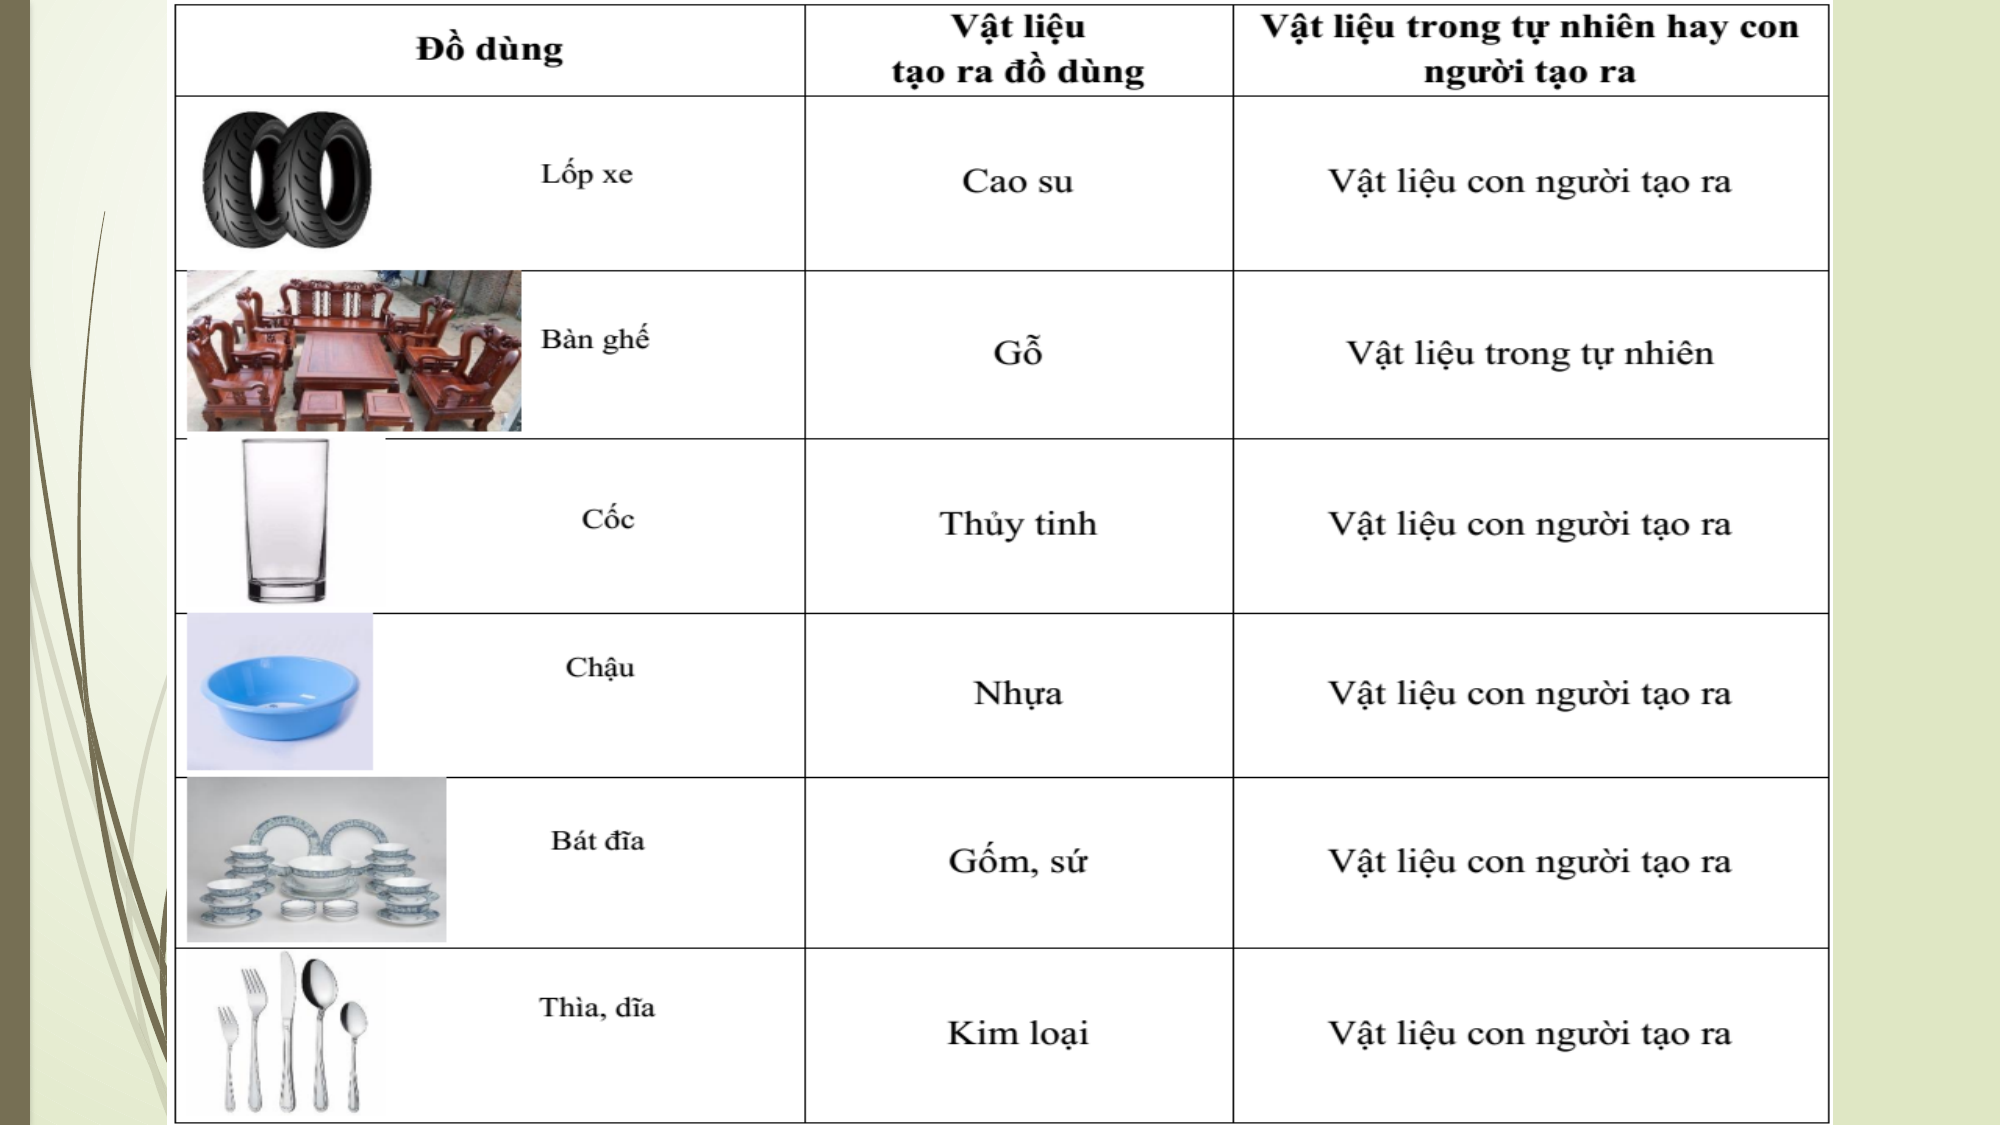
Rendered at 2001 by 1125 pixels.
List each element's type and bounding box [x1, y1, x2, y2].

picture [166, 0, 1834, 1125]
